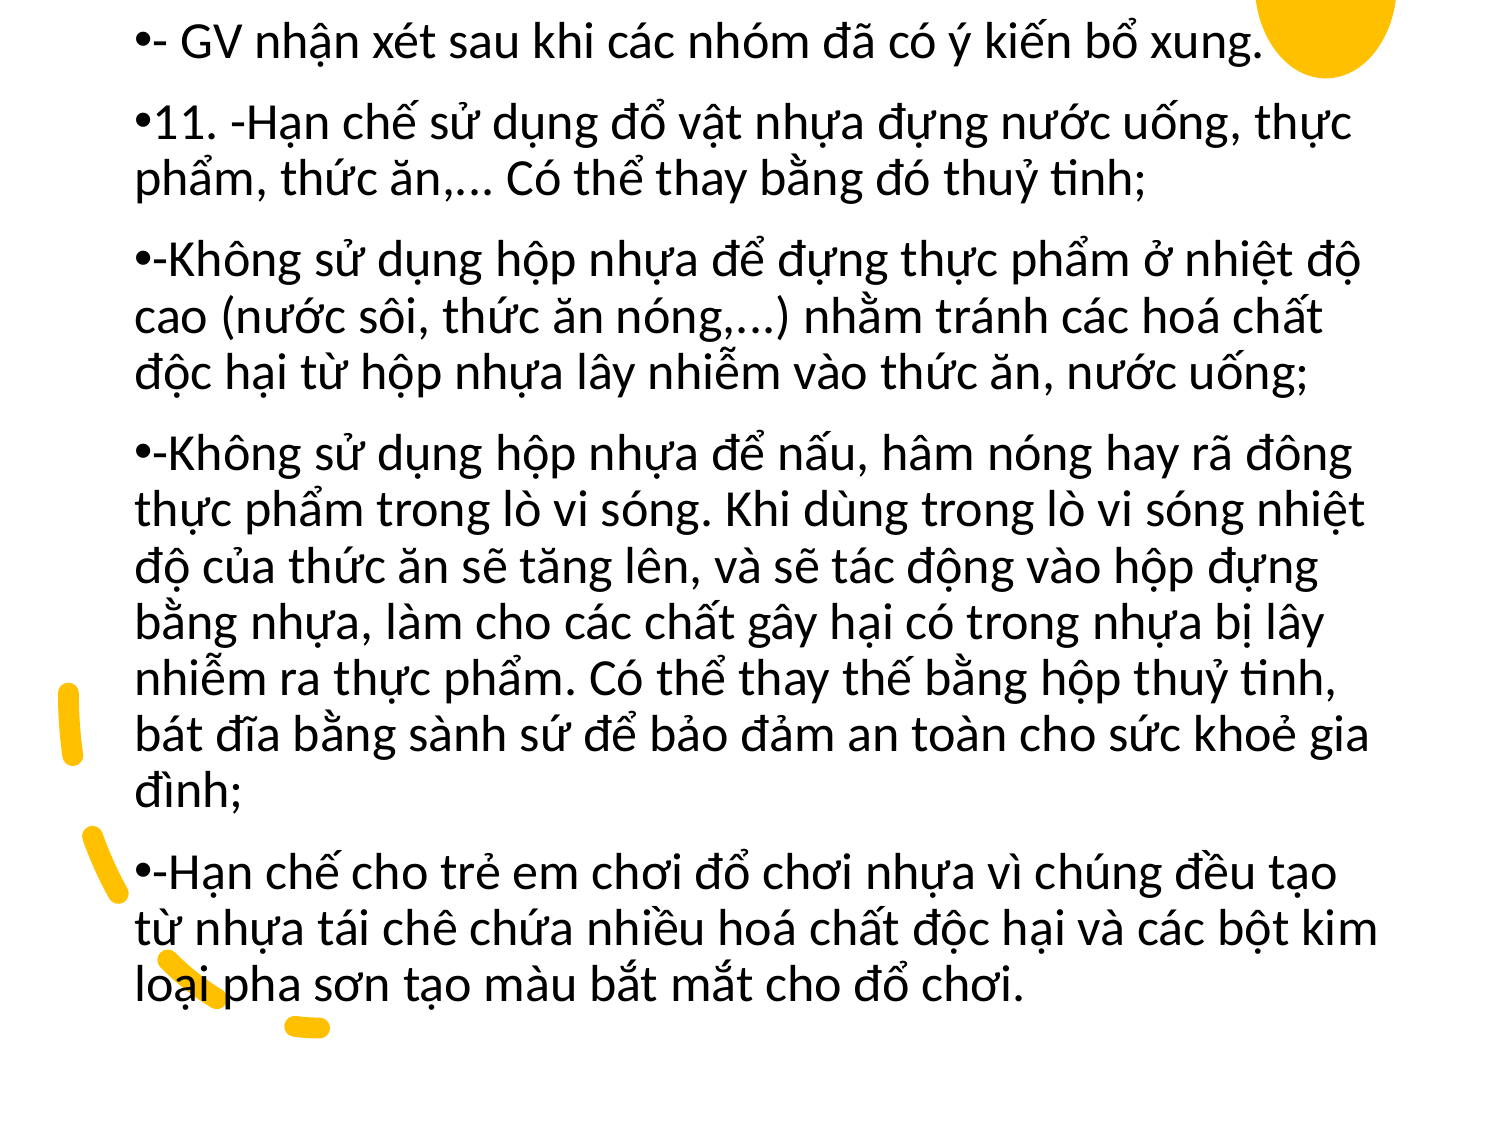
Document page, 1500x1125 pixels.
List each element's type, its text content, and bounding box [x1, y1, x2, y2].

text_box [1254, 0, 1397, 5]
text_box [0, 0, 1500, 1125]
text_box - GV nhận xét sau khi các nhóm đã có ý kiến bổ xung. 11. -Hạn chế sử dụng đổ vật nhựa đựng nước uống, thực phẩm, thức ăn,... Có thể thay bằng đó thuỷ tinh; -Không sử dụng hộp nhựa để đựng thực phẩm ở nhiệt độ cao (nước sôi, thức ăn nóng,...) nhằm tránh các hoá chất độc hại từ hộp nhựa lây nhiễm vào thức ăn, nước uống; -Không sử dụng hộp nhựa để nấu, hâm nóng hay rã đông thực phẩm trong lò vi sóng. Khi dùng trong lò vi sóng nhiệt độ của thức ăn sẽ tăng lên, và sẽ tác động vào hộp đựng bằng nhựa, làm cho các chất gây hại có trong nhựa bị lây nhiễm ra thực phẩm. Có thể thay thế bằng hộp thuỷ tinh, bát đĩa bằng sành sứ để bảo đảm an toàn cho sức khoẻ gia đình; -Hạn chế cho trẻ em chơi đổ chơi nhựa vì chúng đều tạo từ nhựa tái chê chứa nhiều hoá chất độc hại và các bột kim loại pha sơn tạo màu bắt mắt cho đổ chơi. [119, 5, 1414, 720]
text_box [67, 692, 321, 1029]
